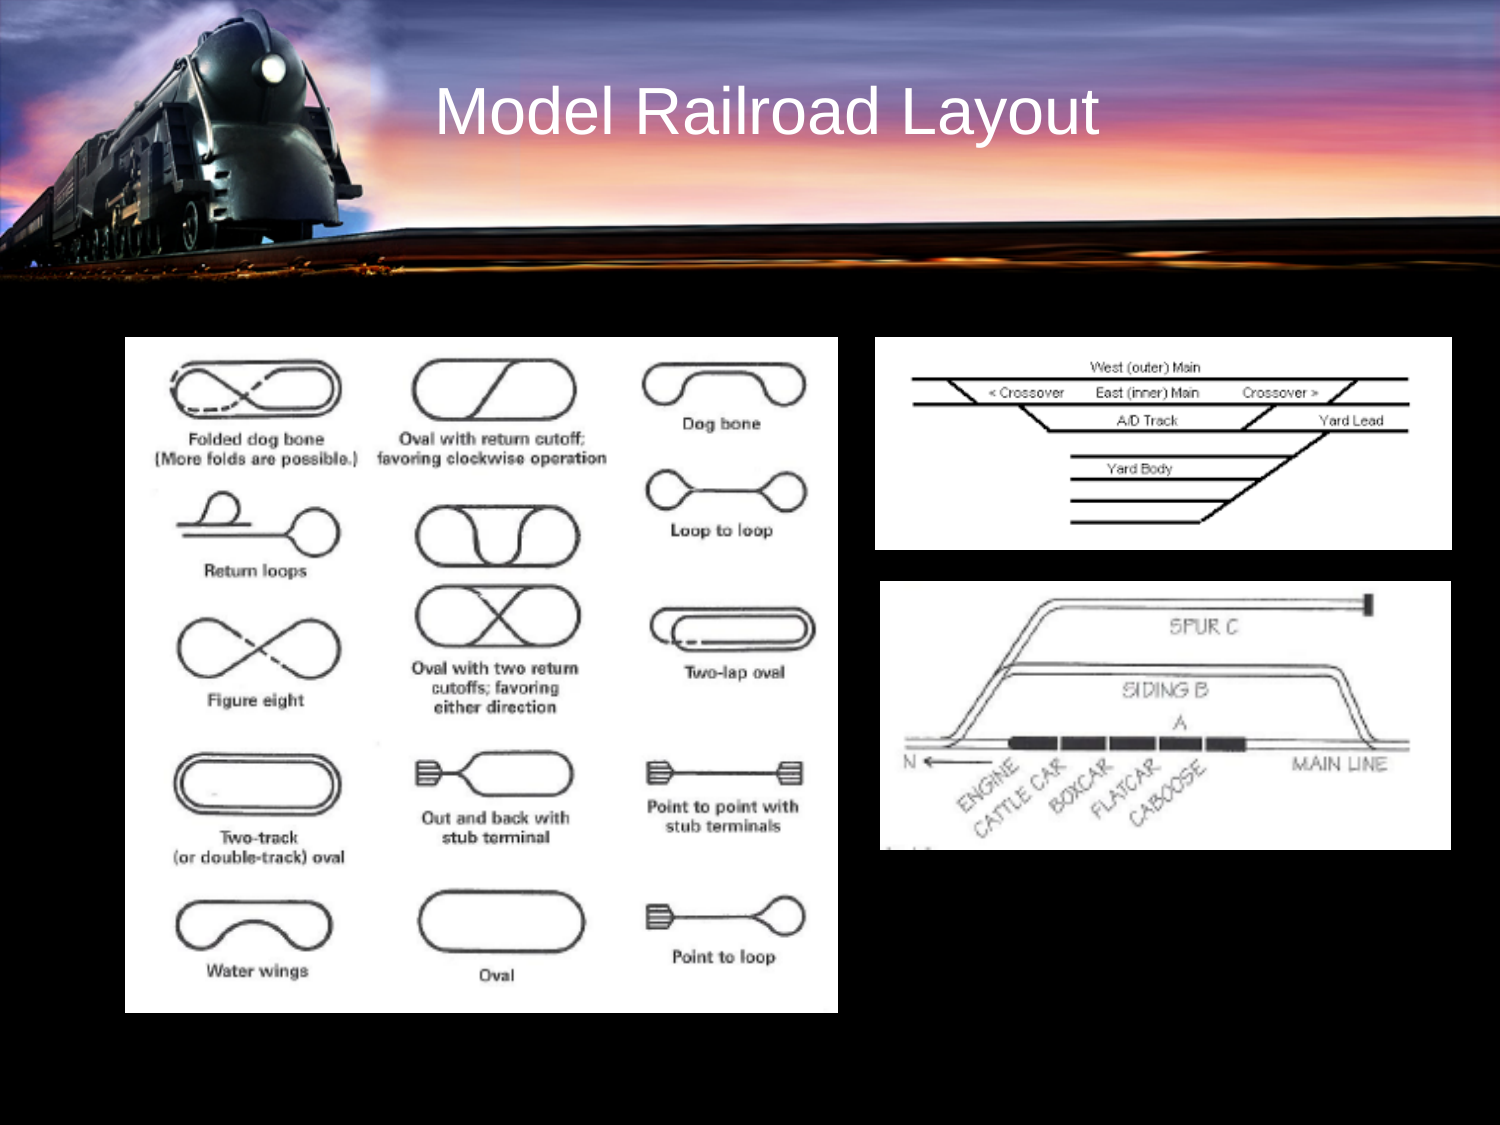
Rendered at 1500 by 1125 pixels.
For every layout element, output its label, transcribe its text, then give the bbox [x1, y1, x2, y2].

title Model Railroad Layout [419, 66, 1471, 150]
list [124, 337, 838, 1013]
picture [0, 0, 1500, 1125]
